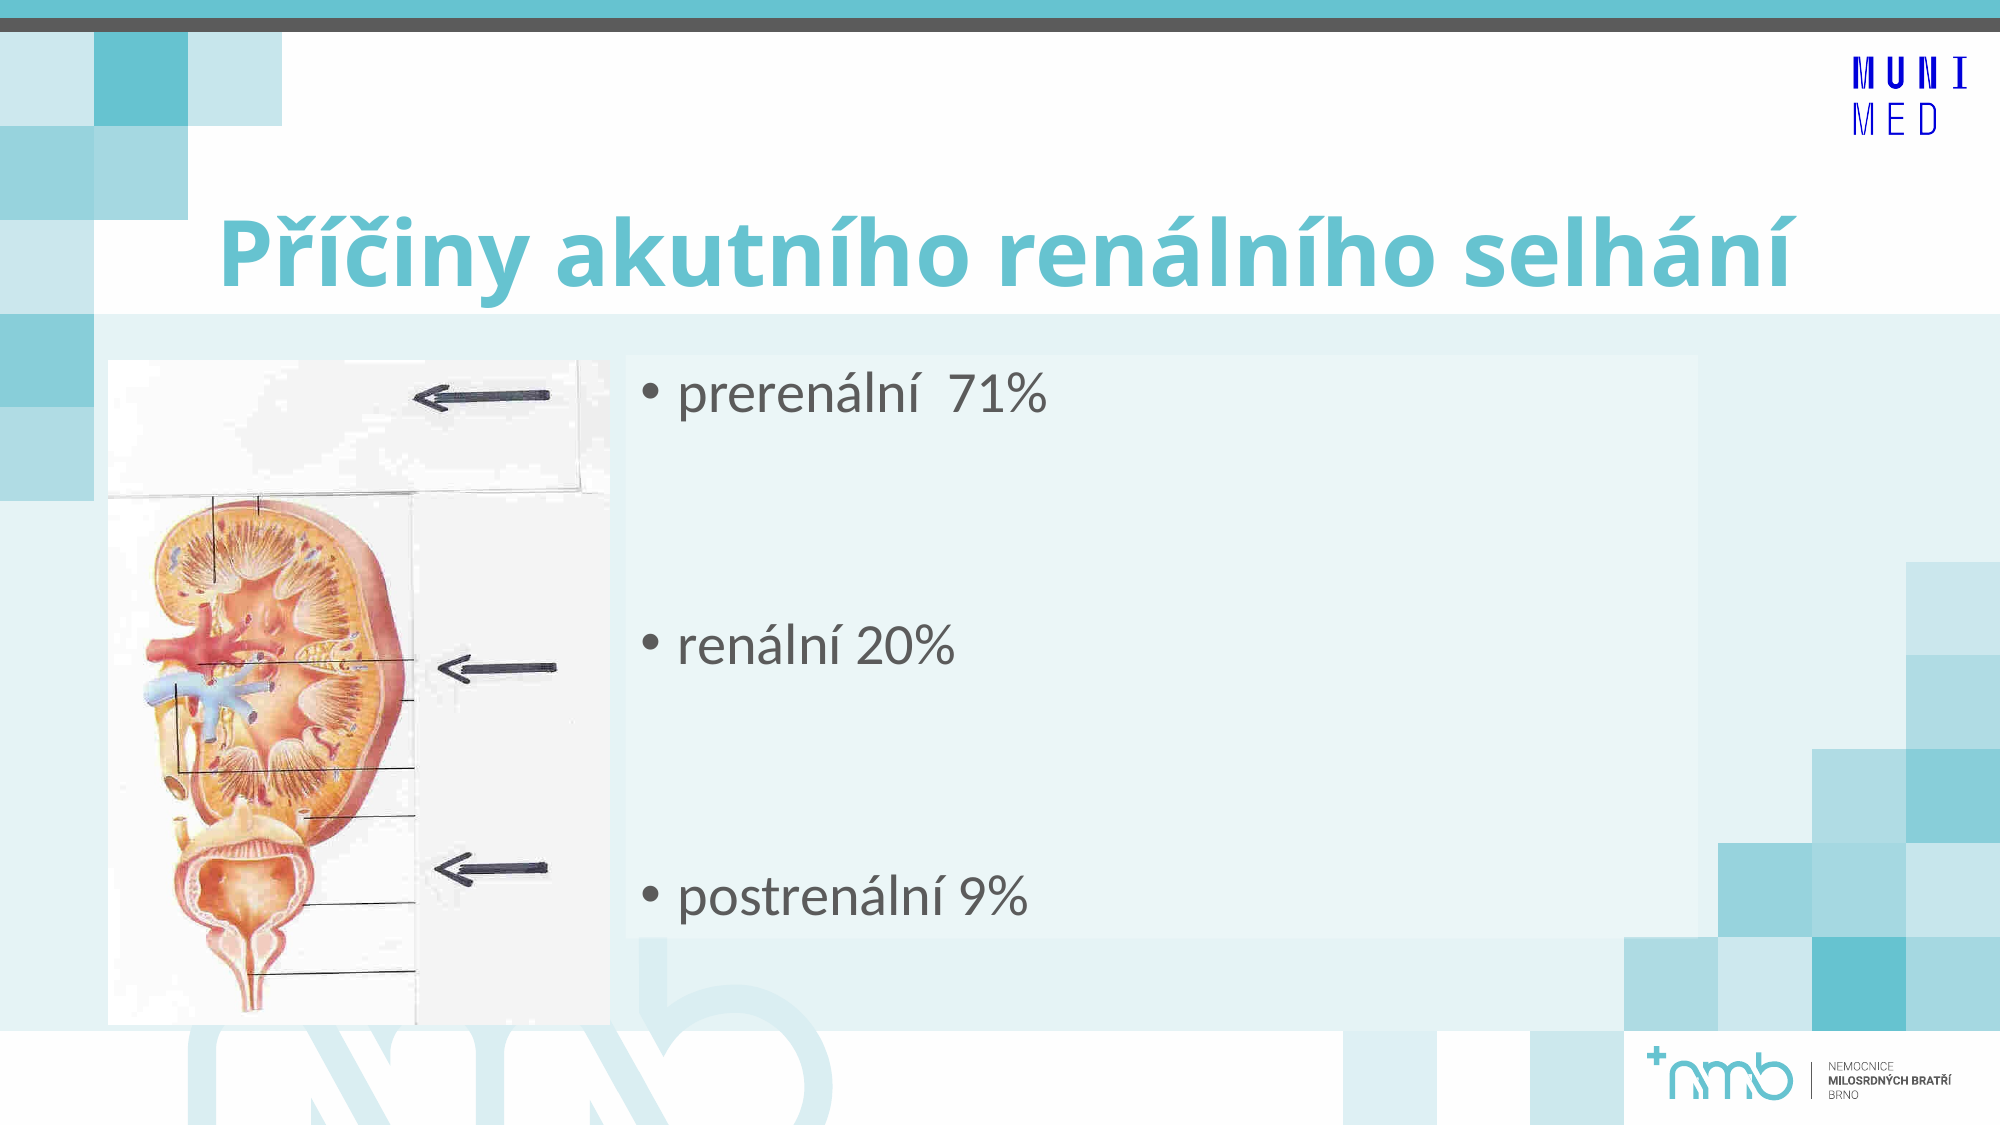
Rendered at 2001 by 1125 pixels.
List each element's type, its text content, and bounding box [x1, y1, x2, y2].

picture [1833, 36, 1987, 155]
title Příčiny akutního renálního selhání [201, 136, 1911, 314]
picture [108, 360, 610, 1025]
list prerenální 71% renální 20% postrenální 9% [625, 354, 1698, 939]
